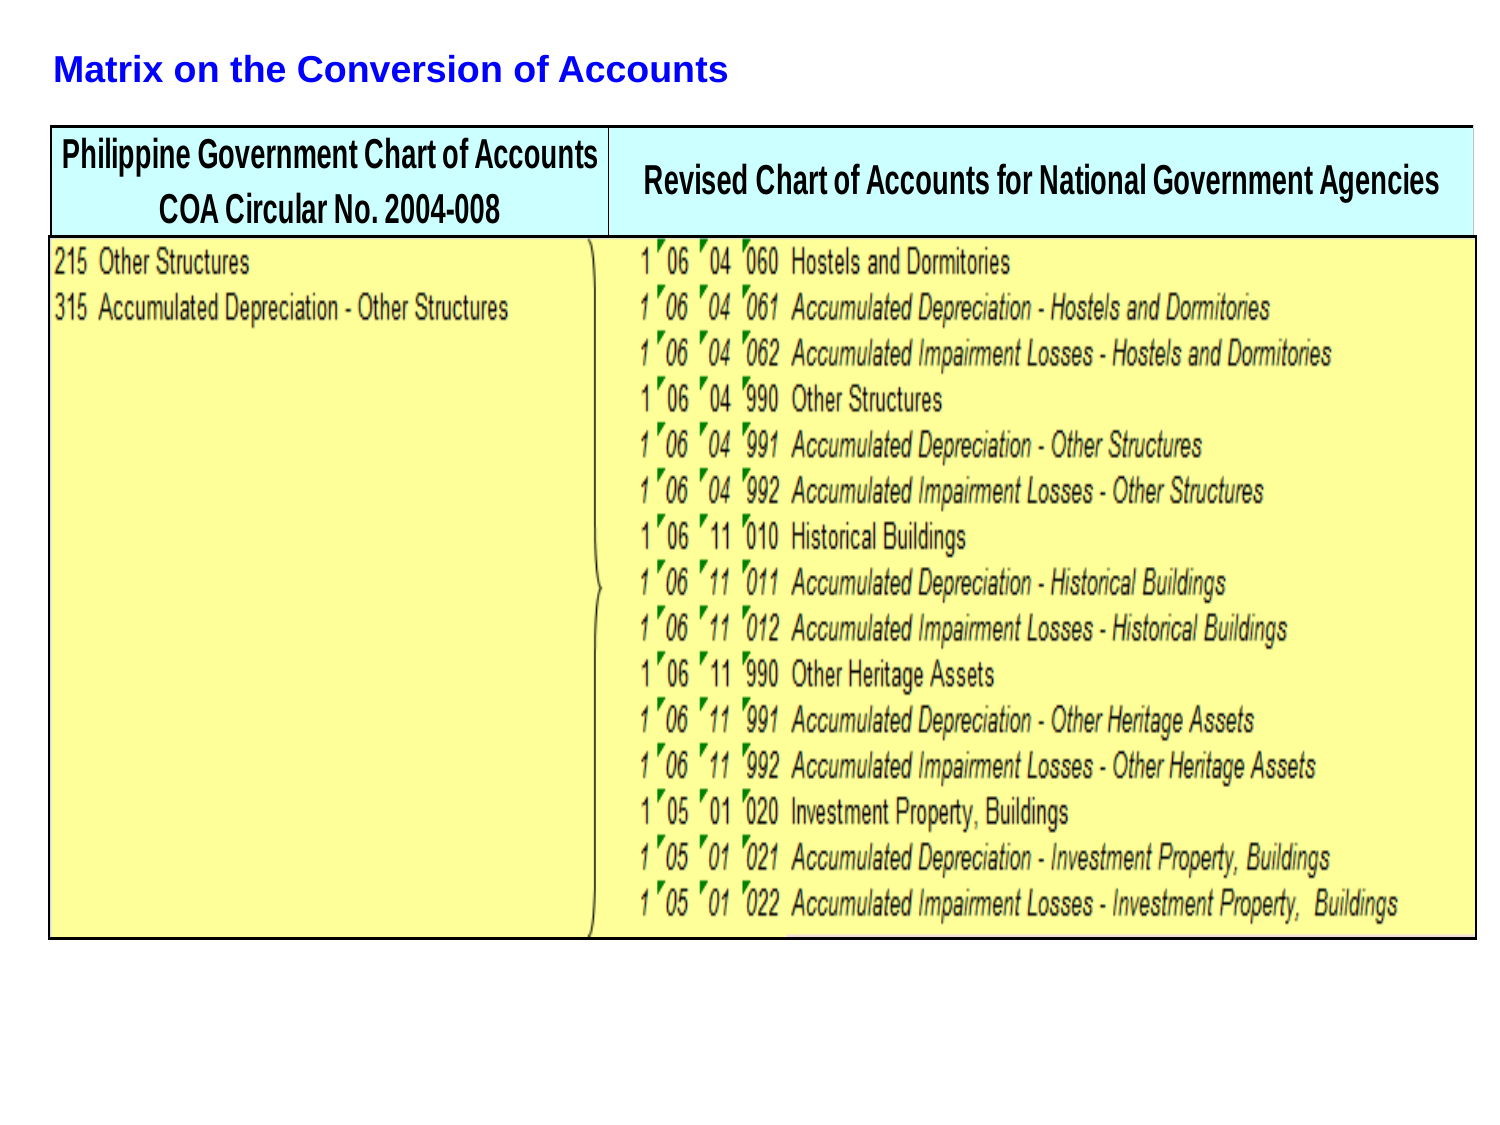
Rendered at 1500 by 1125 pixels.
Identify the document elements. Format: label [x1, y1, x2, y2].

text_box [49, 124, 1476, 237]
text_box [37, 37, 1401, 148]
picture [49, 237, 1476, 938]
